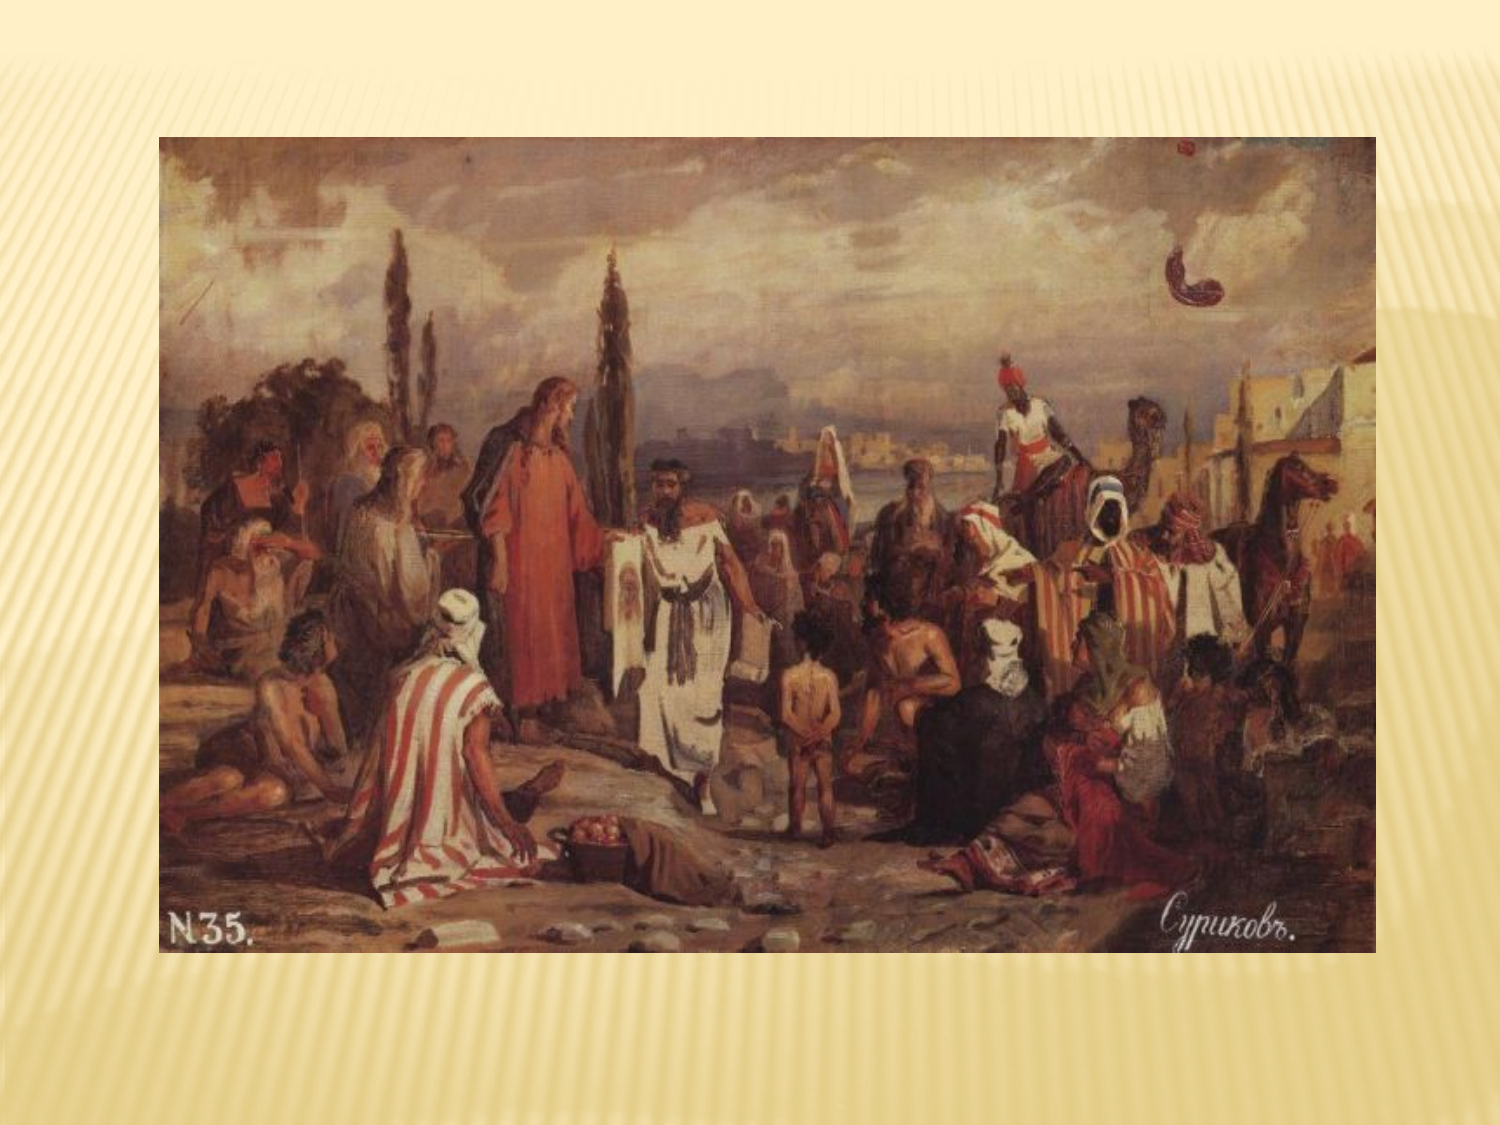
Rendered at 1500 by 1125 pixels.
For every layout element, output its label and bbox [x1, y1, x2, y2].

picture [159, 136, 1377, 953]
